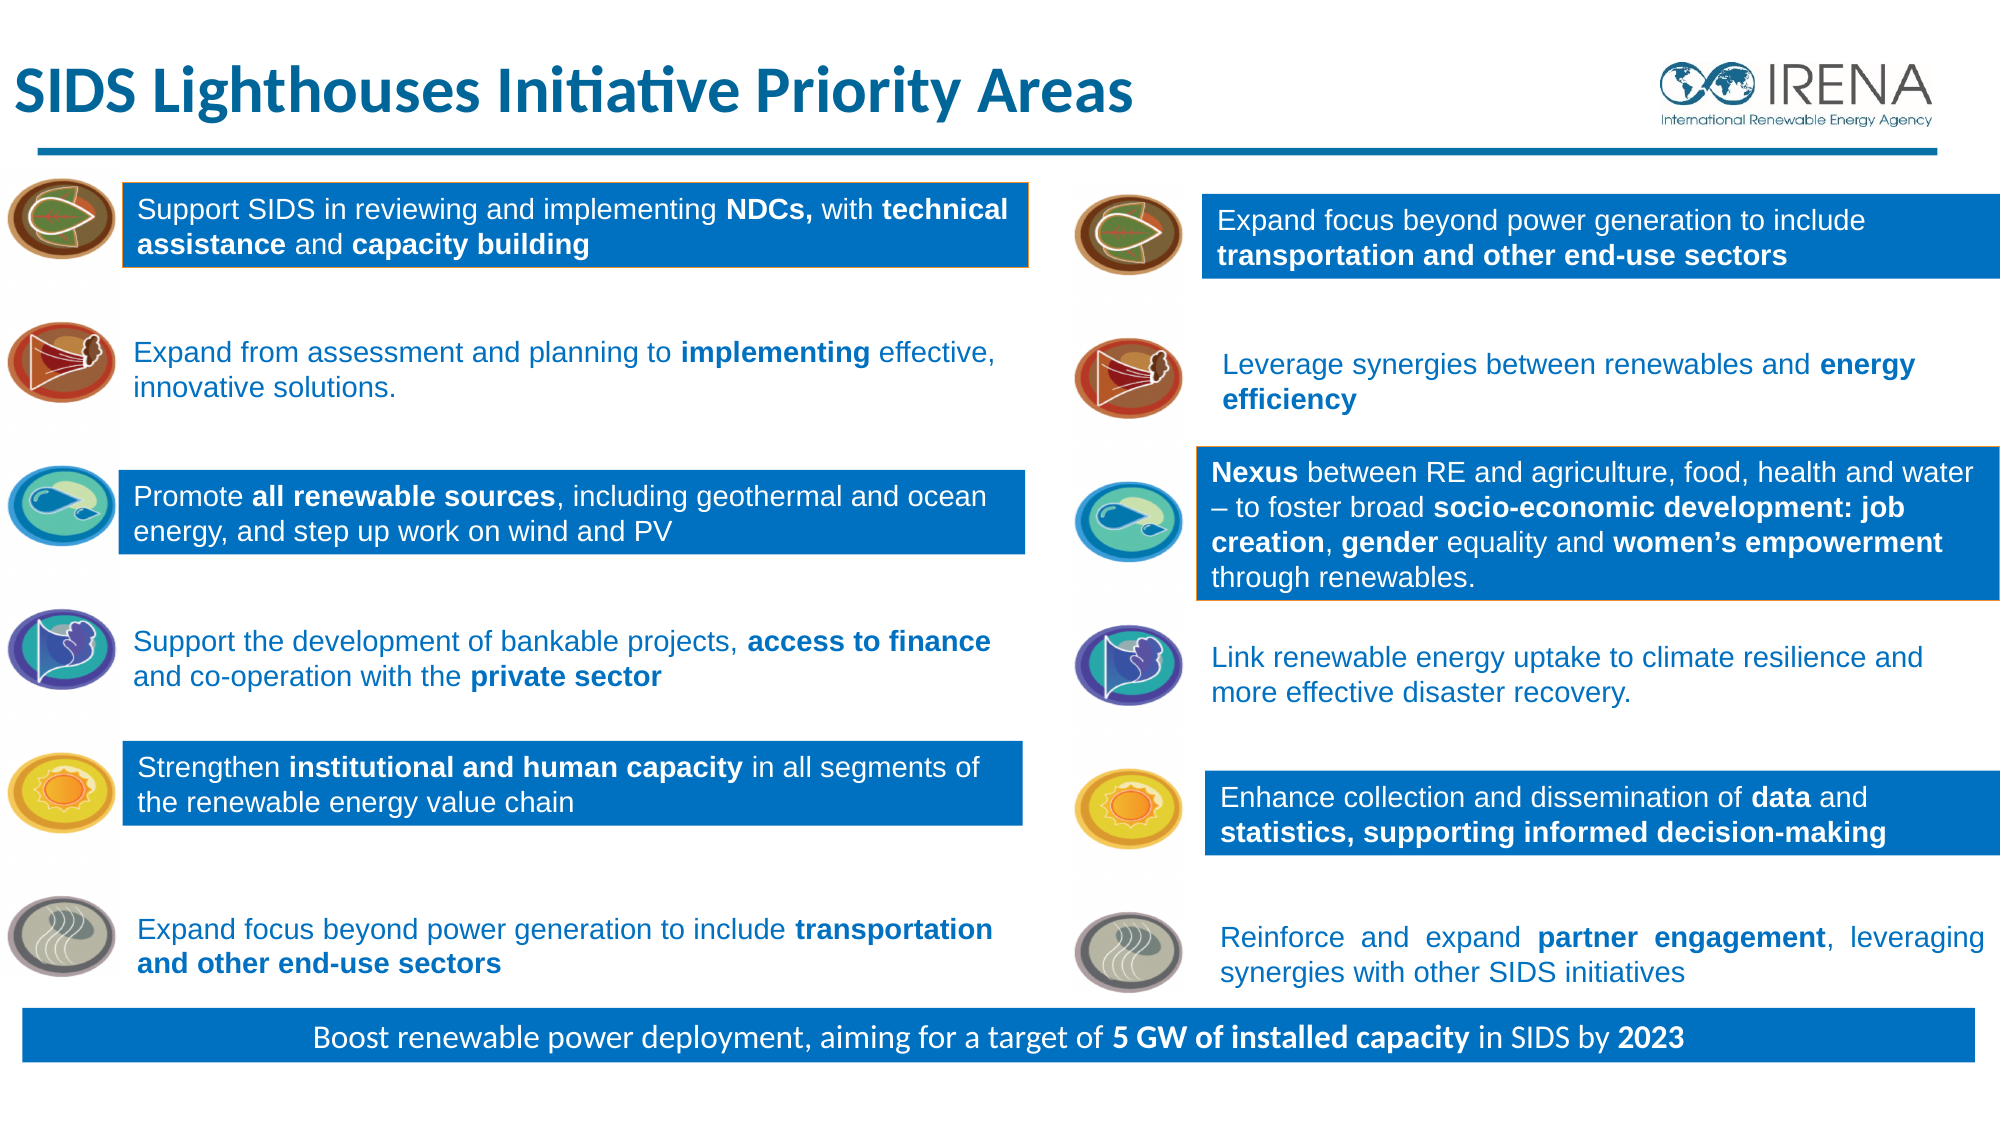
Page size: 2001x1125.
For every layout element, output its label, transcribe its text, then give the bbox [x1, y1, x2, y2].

text_box Expand from assessment and planning to implementing effective, innovative solutions. [118, 325, 1033, 411]
picture [718, 181, 1535, 995]
picture [1660, 62, 1932, 127]
text_box Strengthen institutional and human capacity in all segments of the renewable energy value chain [122, 740, 1023, 826]
text_box Boost renewable power deployment, aiming for a target of 5 GW of installed capacity in SIDS by 2023 [22, 1007, 1975, 1063]
text_box Reinforce and expand partner engagement, leveraging synergies with other SIDS initiatives [1205, 911, 2000, 996]
text_box Enhance collection and dissemination of data and statistics, supporting informed decision-making [1205, 770, 2000, 856]
text_box SIDS Lighthouses Initiative Priority Areas [0, 37, 1307, 133]
text_box Support SIDS in reviewing and implementing NDCs, with technical assistance and capacity building [122, 182, 1029, 268]
text_box Expand focus beyond power generation to include transportation and other end-use sectors [122, 902, 1037, 988]
picture [0, 165, 468, 979]
text_box Support the development of bankable projects, access to finance and co-operation with the private sector [118, 614, 1025, 700]
text_box Nexus between RE and agriculture, food, health and water – to foster broad socio-economic development: job creation, gender equality and women’s empowerment through renewables. [1196, 446, 2000, 601]
text_box Expand focus beyond power generation to include transportation and other end-use sectors [1202, 193, 2000, 279]
text_box Leverage synergies between renewables and energy efficiency [1207, 337, 2000, 423]
text_box Link renewable energy uptake to climate resilience and more effective disaster recovery. [1196, 630, 2000, 716]
text_box Promote all renewable sources, including geothermal and ocean energy, and step up work on wind and PV [118, 469, 1026, 555]
